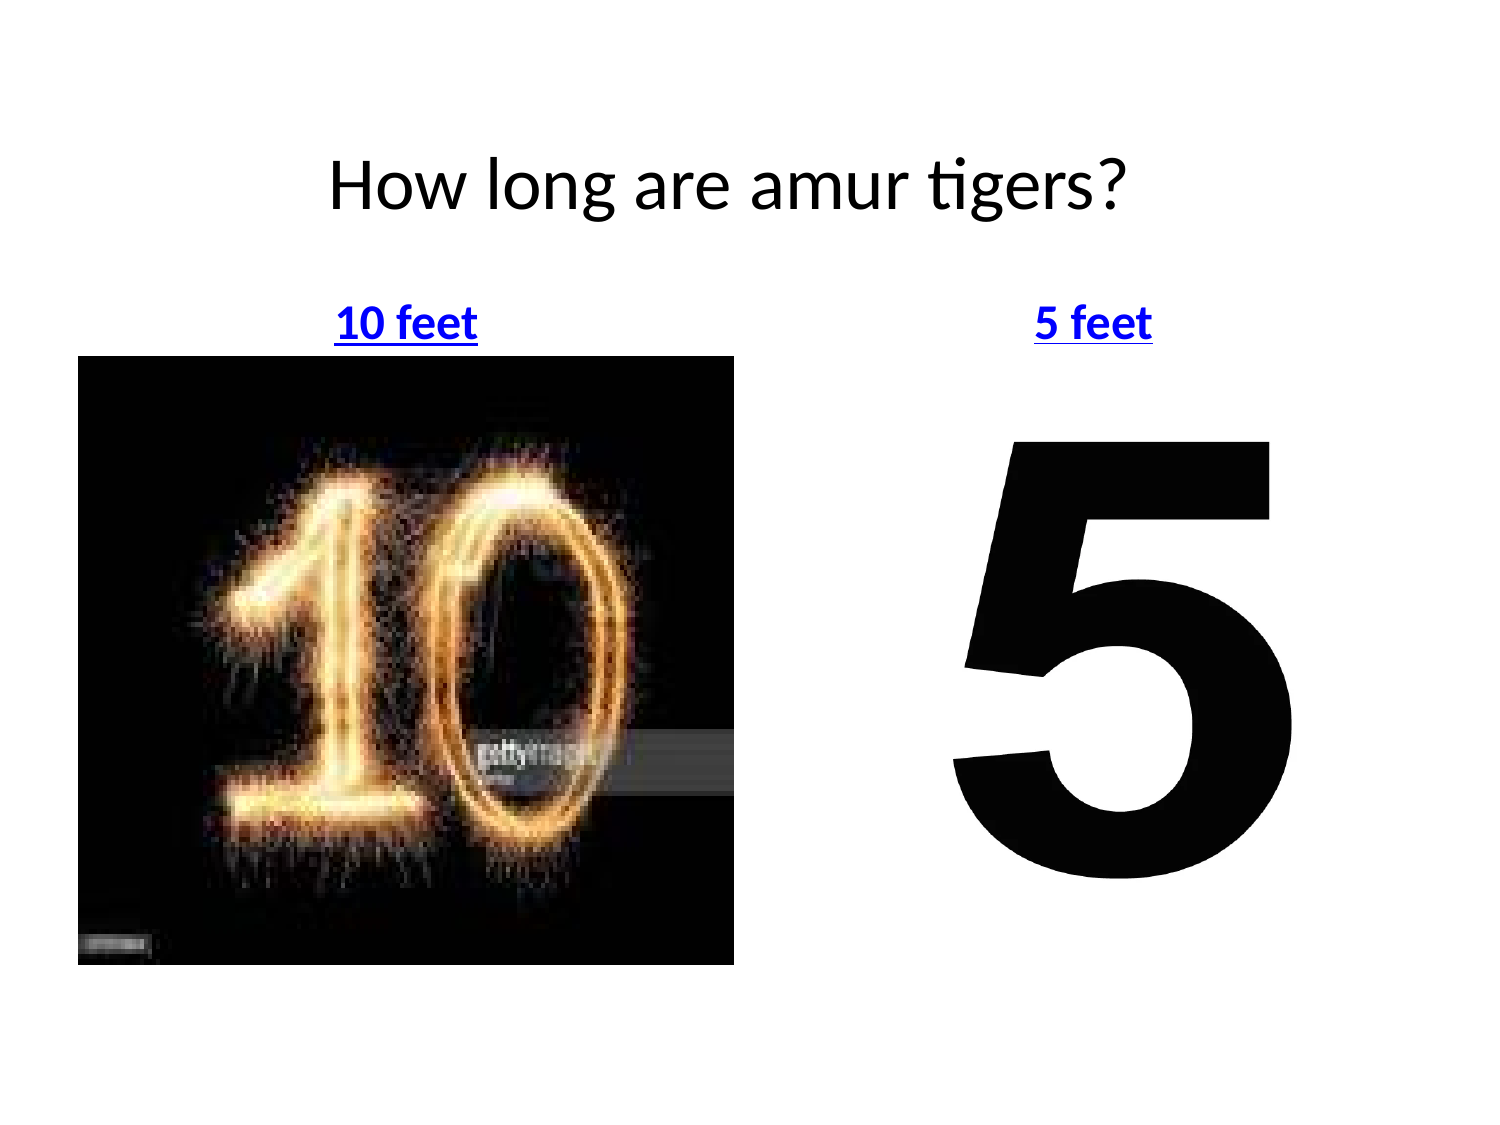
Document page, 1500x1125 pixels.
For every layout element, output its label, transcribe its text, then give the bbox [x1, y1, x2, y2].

title How long are amur tigers? [54, 130, 1405, 319]
picture [78, 356, 735, 966]
list 5 feet [761, 251, 1425, 357]
picture [849, 344, 1405, 966]
list 10 feet [75, 251, 738, 357]
